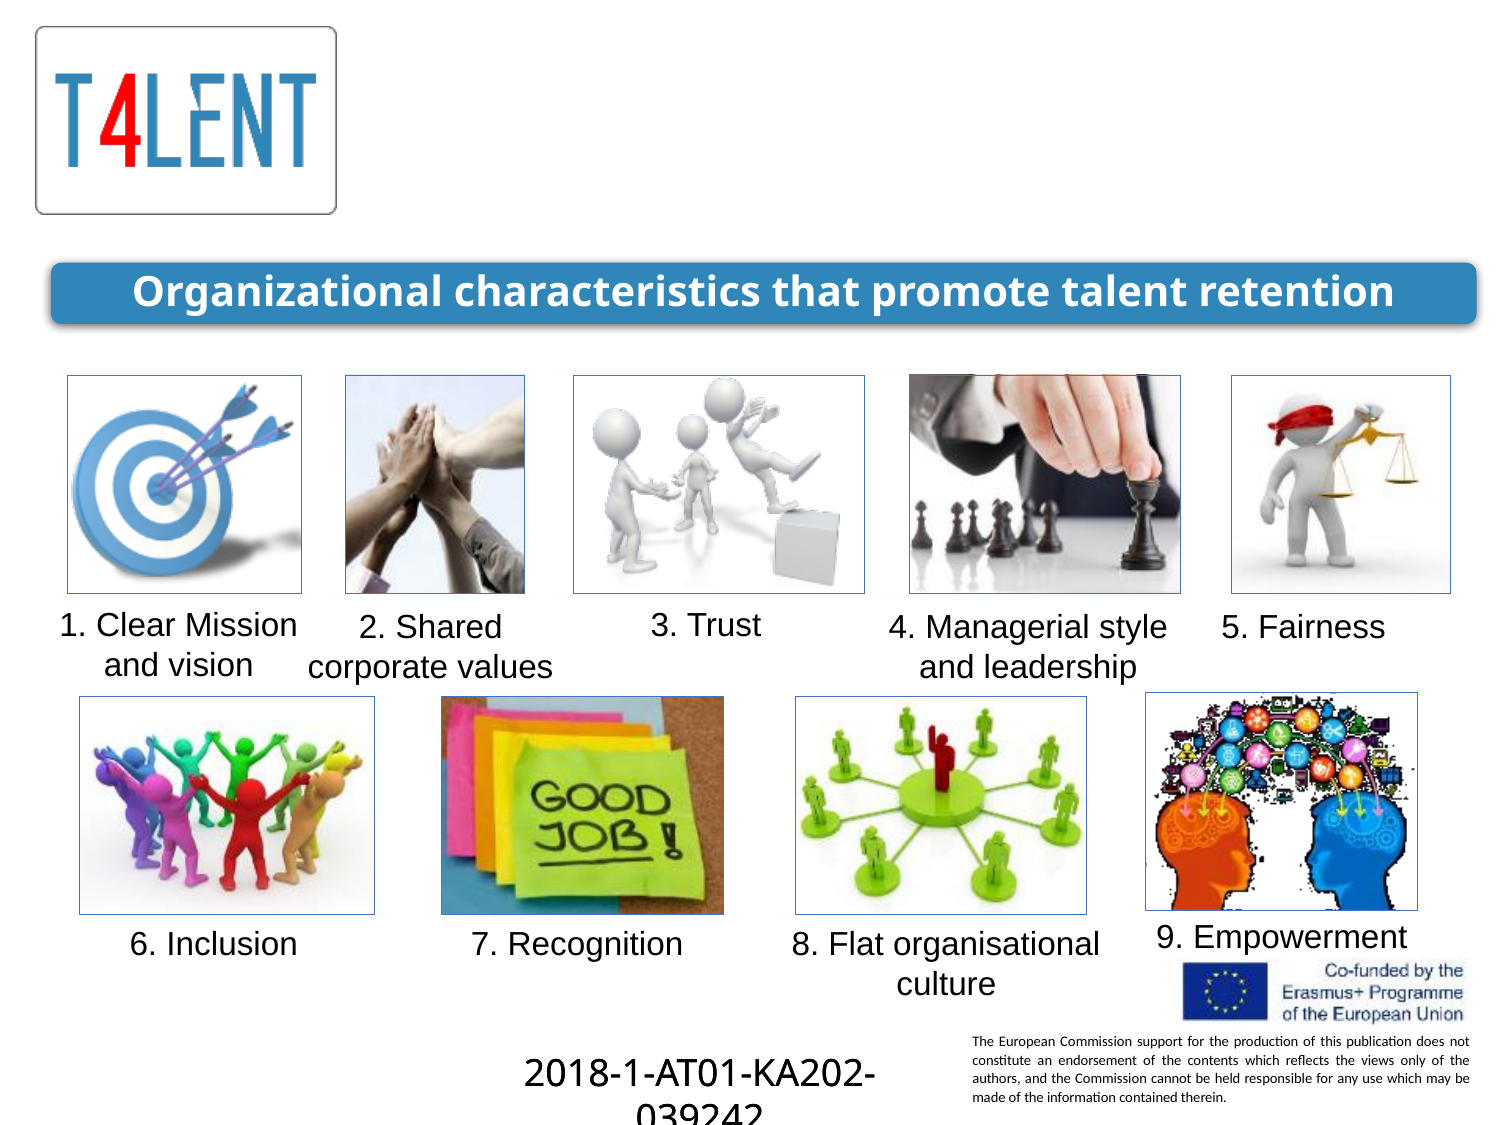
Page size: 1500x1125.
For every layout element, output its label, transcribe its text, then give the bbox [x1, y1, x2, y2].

text_box 8. Flat organisational culture [758, 914, 1134, 1010]
picture [573, 374, 865, 594]
text_box 4. Managerial style and leadership [852, 597, 1205, 693]
text_box Organizational characteristics that promote talent retention [51, 262, 1477, 324]
text_box 7. Recognition [442, 915, 712, 970]
text_box 3. Trust [571, 595, 841, 651]
picture [35, 26, 337, 215]
text_box 2018-1-AT01-KA202-039242 [454, 1040, 946, 1102]
text_box 9. Empowerment [1133, 908, 1439, 963]
picture [909, 374, 1181, 594]
picture [795, 696, 1088, 915]
picture [441, 696, 724, 915]
text_box 1. Clear Mission and vision [44, 595, 314, 690]
picture [1166, 958, 1478, 1026]
picture [345, 374, 525, 594]
text_box 5. Fairness [1169, 597, 1439, 653]
picture [1145, 691, 1418, 911]
text_box 6. Inclusion [79, 915, 349, 970]
picture [79, 696, 375, 915]
picture [1231, 374, 1451, 594]
text_box 2. Shared corporate values [290, 597, 572, 693]
picture [67, 374, 302, 594]
